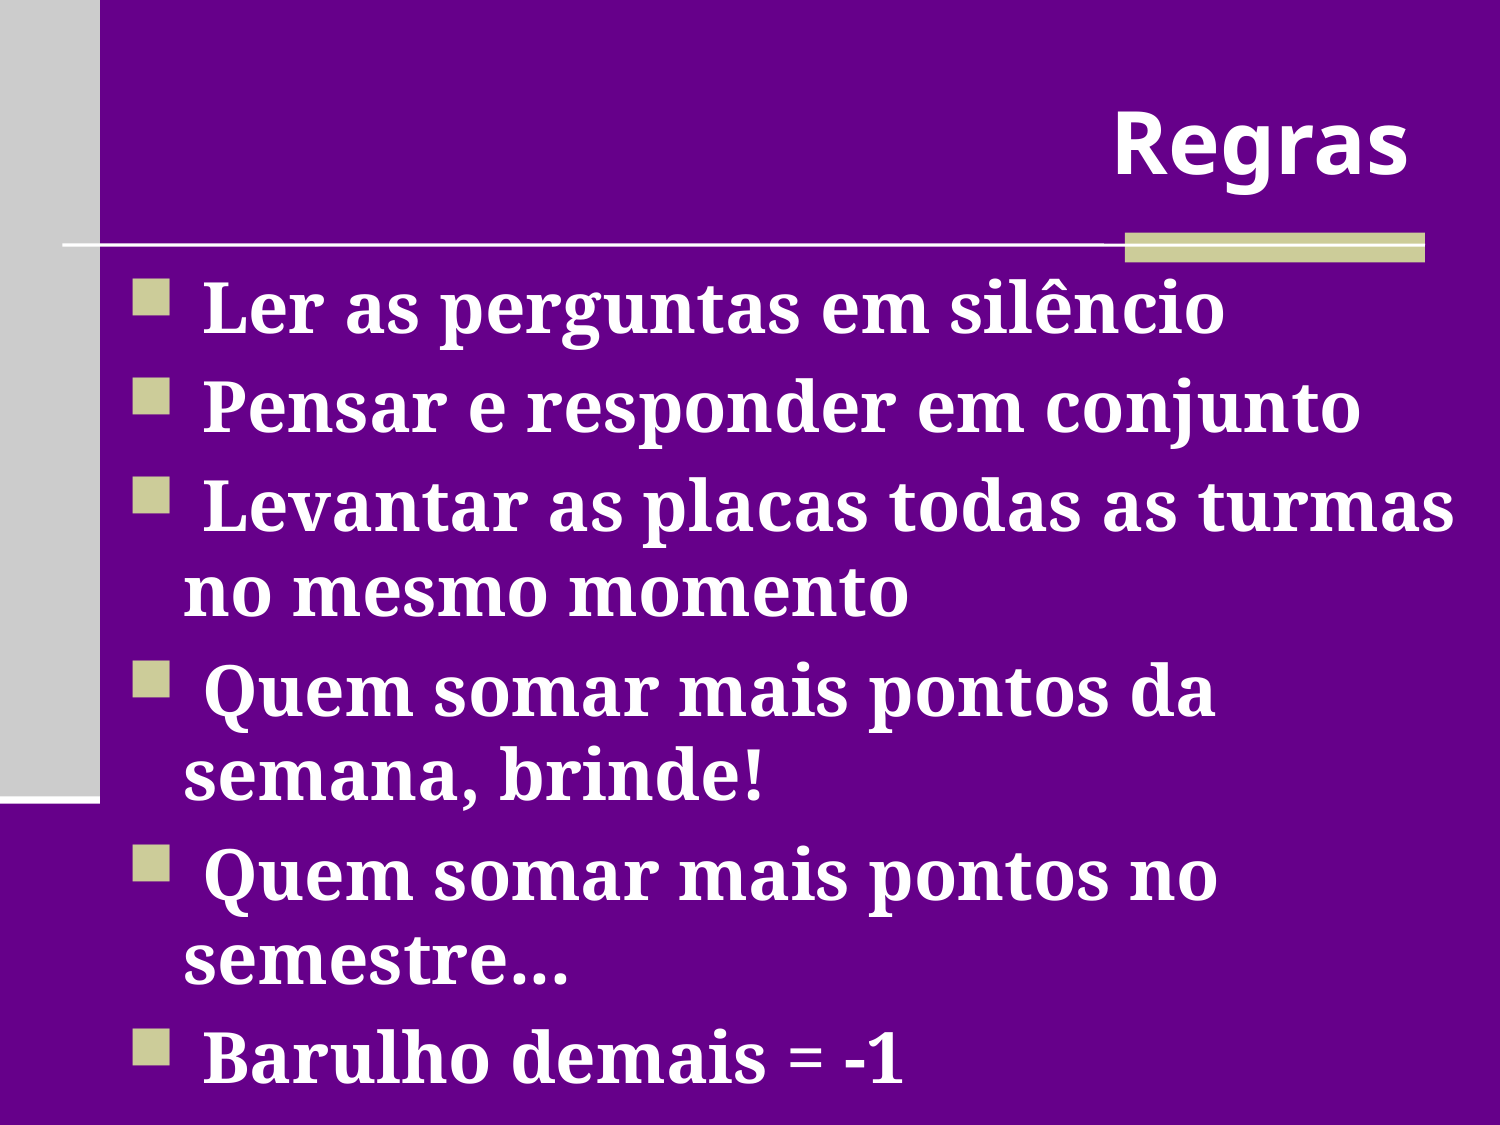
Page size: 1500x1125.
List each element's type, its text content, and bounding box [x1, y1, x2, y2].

title Regras [150, 45, 1425, 234]
list Ler as perguntas em silêncio Pensar e responder em conjunto Levantar as placas todas as turmas no mesmo momento Quem somar mais pontos da semana, brinde! Quem somar mais pontos no semestre... Barulho demais = -1 [112, 255, 1500, 1118]
